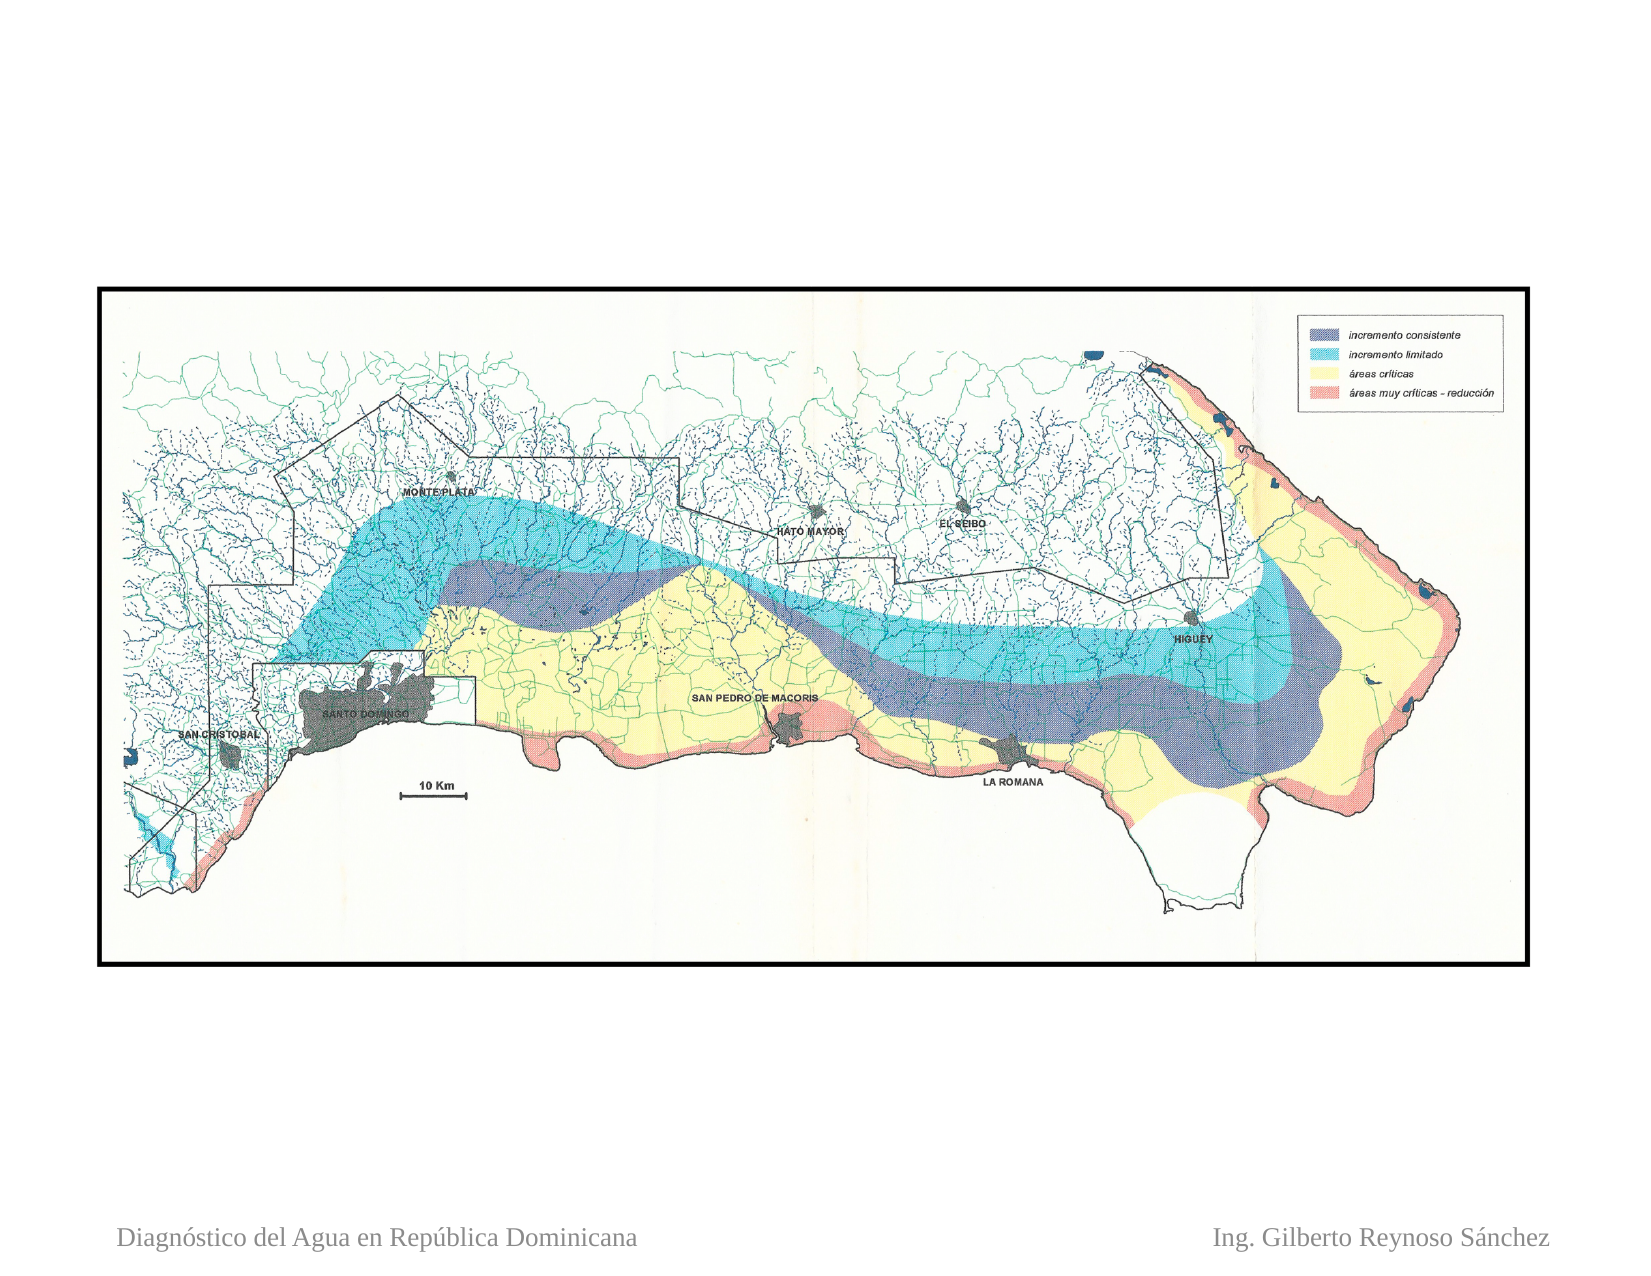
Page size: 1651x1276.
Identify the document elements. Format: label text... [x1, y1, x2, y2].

text_box Diagnóstico del Agua en República Dominicana [70, 1202, 684, 1270]
text_box Ing. Gilberto Reynoso Sánchez [1120, 1201, 1643, 1269]
picture [86, 285, 1533, 972]
